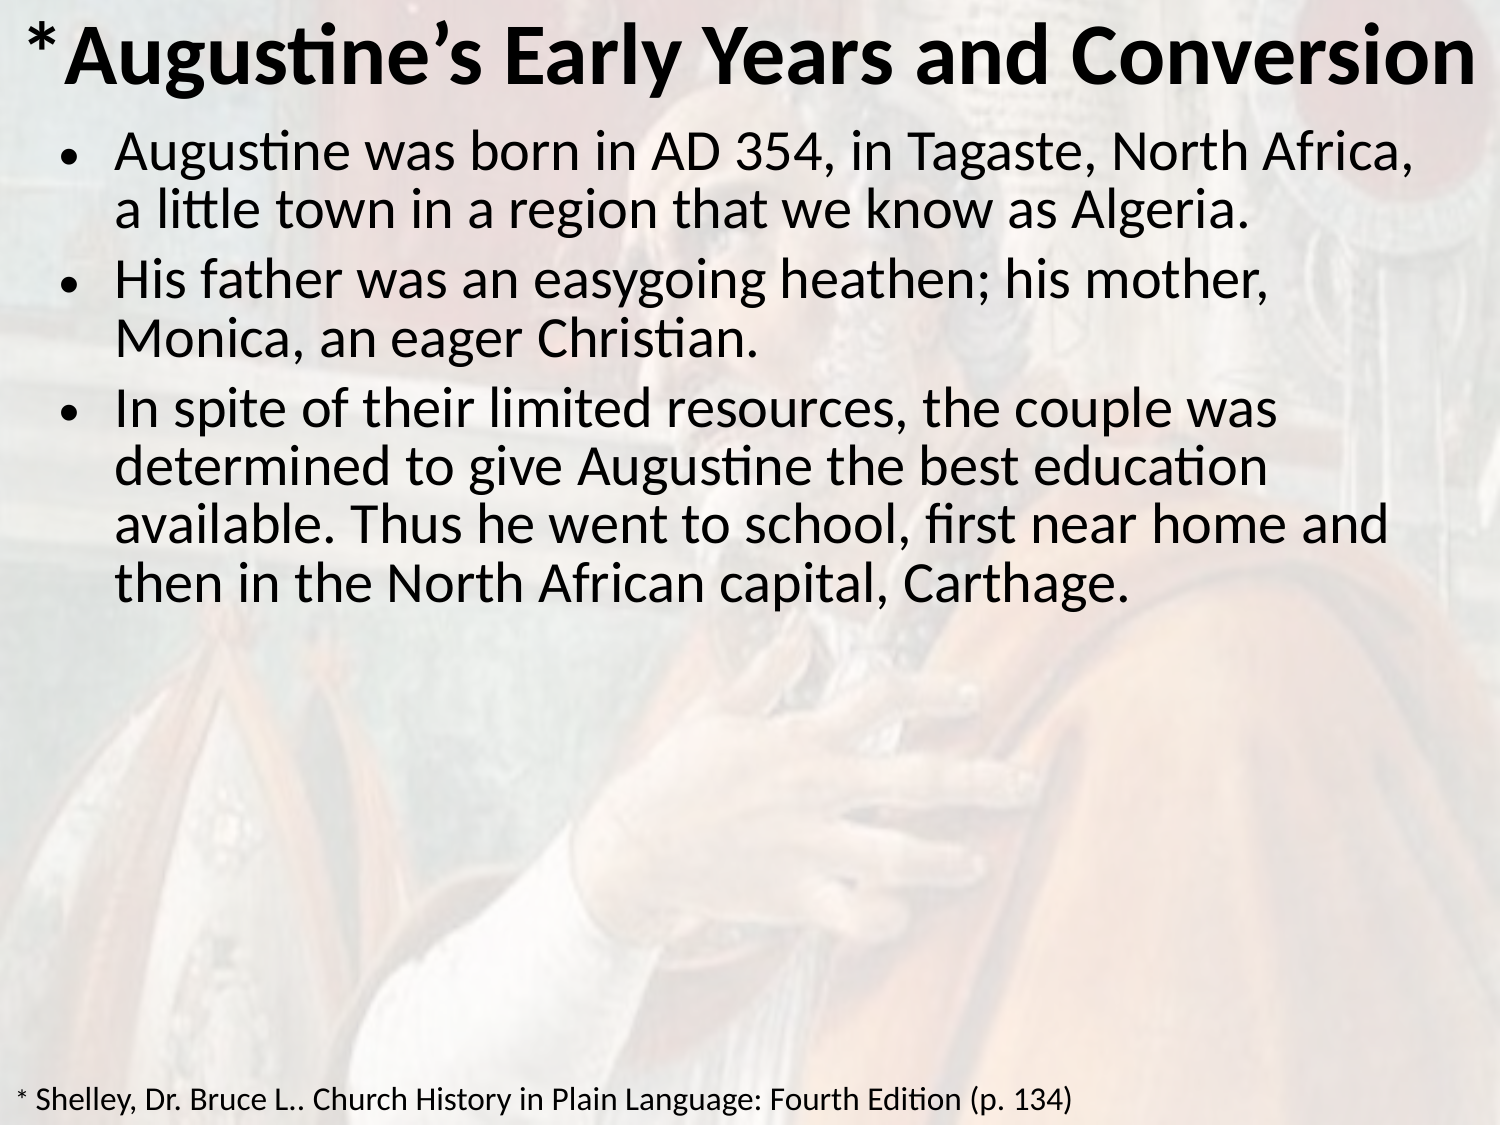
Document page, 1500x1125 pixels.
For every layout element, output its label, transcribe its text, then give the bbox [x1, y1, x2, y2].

list Augustine was born in AD 354, in Tagaste, North Africa, a little town in a region that we know as Algeria. His father was an easygoing heathen; his mother, Monica, an eager Christian. In spite of their limited resources, the couple was determined to give Augustine the best education available. Thus he went to school, first near home and then in the North African capital, Carthage. [43, 119, 1457, 1069]
text_box * Shelley, Dr. Bruce L.. Church History in Plain Language: Fourth Edition (p. 134) [0, 1069, 1500, 1125]
title *Augustine’s Early Years and Conversion [0, 0, 1500, 125]
